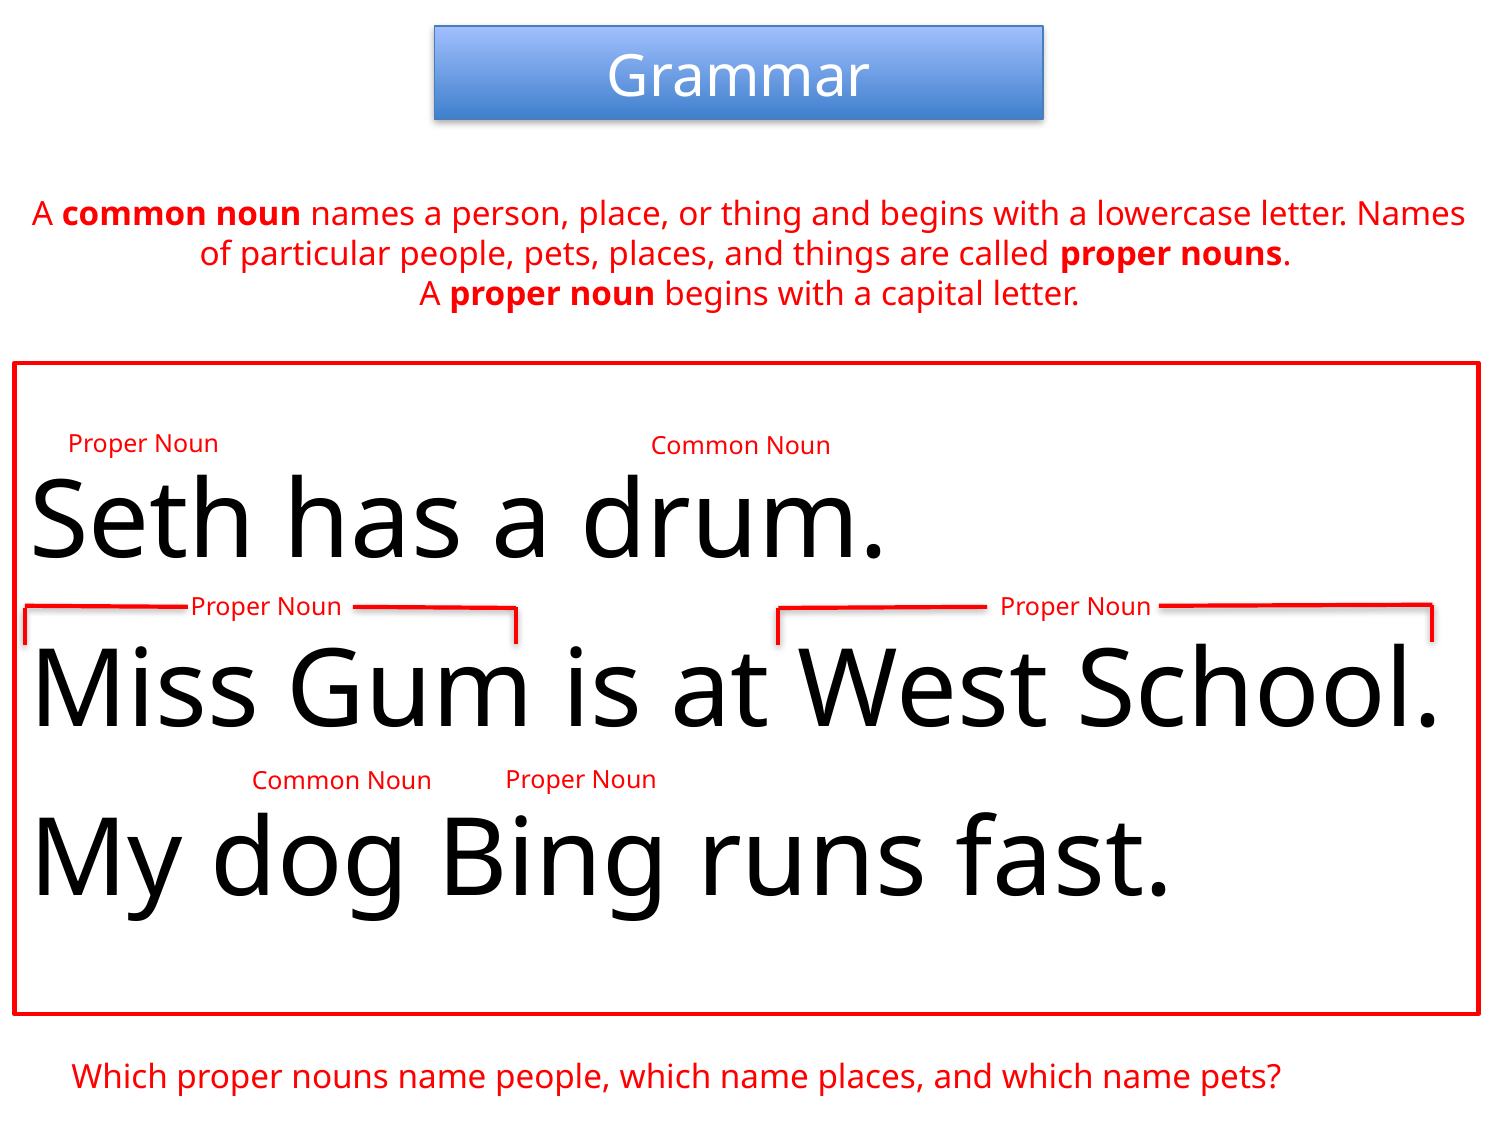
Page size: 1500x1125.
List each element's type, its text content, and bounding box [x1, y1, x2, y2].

text_box Common Noun [608, 422, 874, 467]
text_box Grammar [434, 25, 1044, 120]
text_box A common noun names a person, place, or thing and begins with a lowercase letter. Names of particular people, pets, places, and things are called proper nouns. A proper noun begins with a capital letter. [0, 185, 1500, 320]
text_box Proper Noun [968, 583, 1184, 628]
text_box Proper Noun [158, 583, 375, 628]
text_box Which proper nouns name people, which name places, and which name pets? [56, 1047, 1500, 1102]
text_box Proper Noun [36, 420, 252, 465]
text_box Proper Noun [475, 756, 689, 802]
text_box Seth has a drum. Miss Gum is at West School. My dog Bing runs fast. [12, 361, 1481, 1016]
text_box Common Noun [209, 756, 475, 802]
